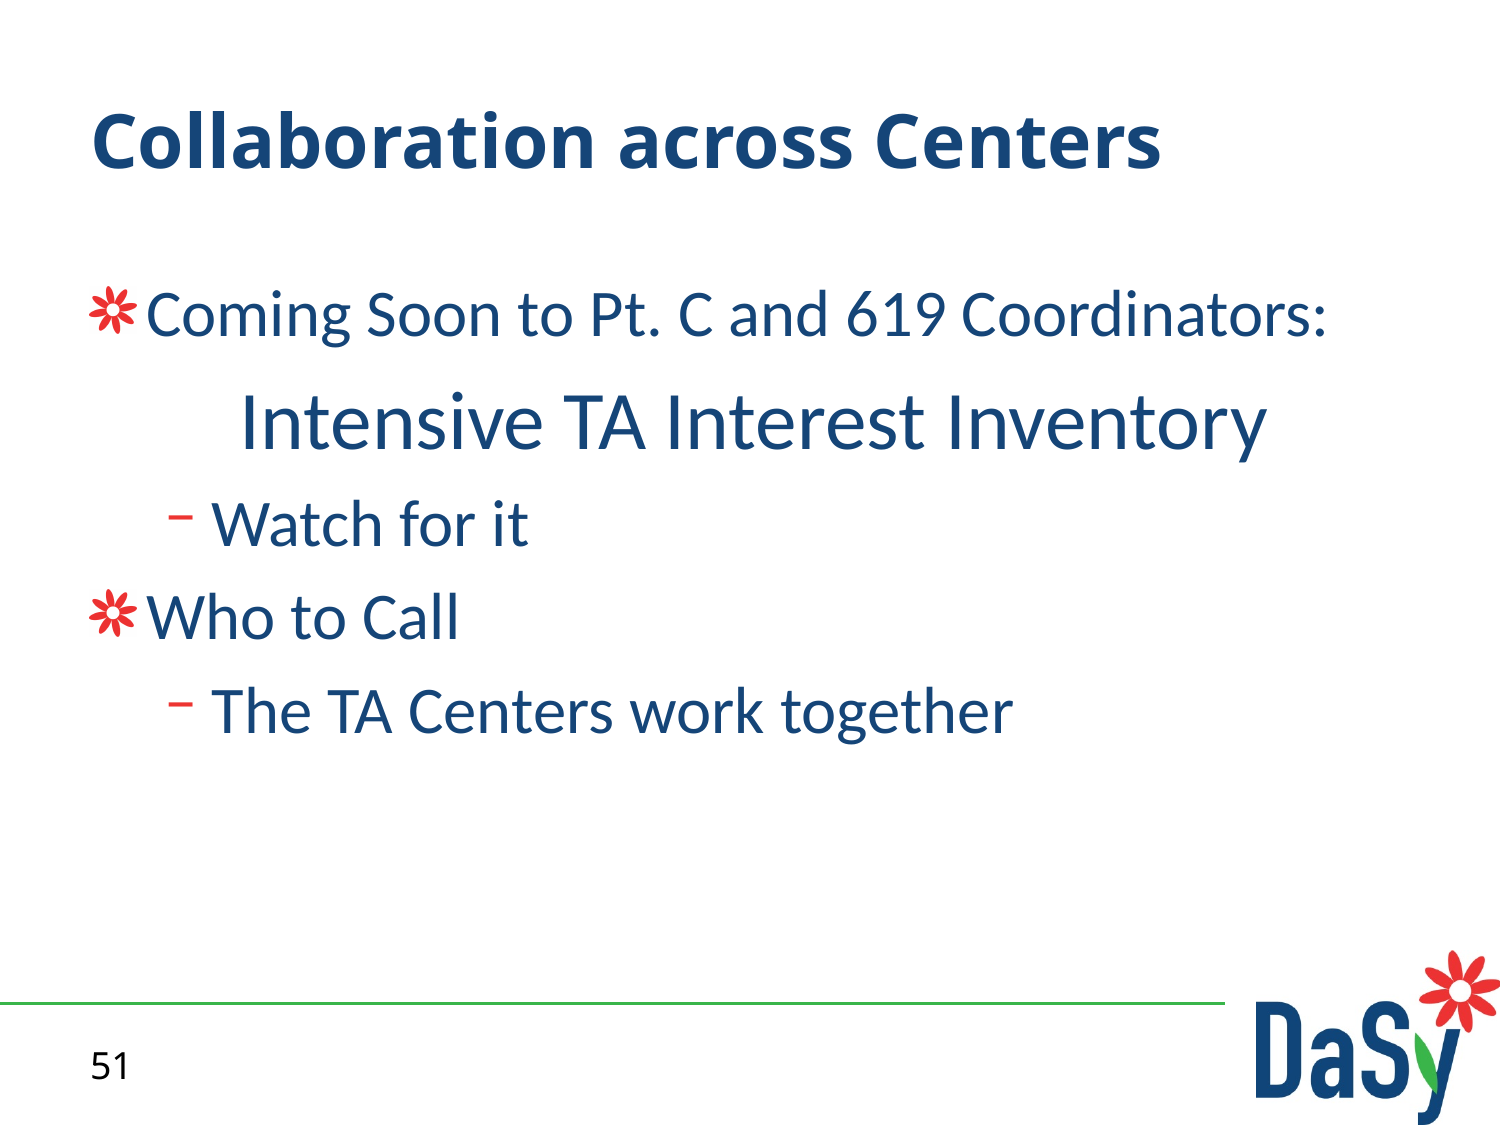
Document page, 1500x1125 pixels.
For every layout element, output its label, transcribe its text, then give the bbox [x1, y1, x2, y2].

title Collaboration across Centers [75, 45, 1425, 233]
picture [89, 286, 137, 334]
list Coming Soon to Pt. C and 619 Coordinators: Intensive TA Interest Inventory Watch for it Who to Call The TA Centers work together [75, 262, 1425, 925]
picture [1256, 950, 1500, 1125]
picture [89, 589, 137, 637]
